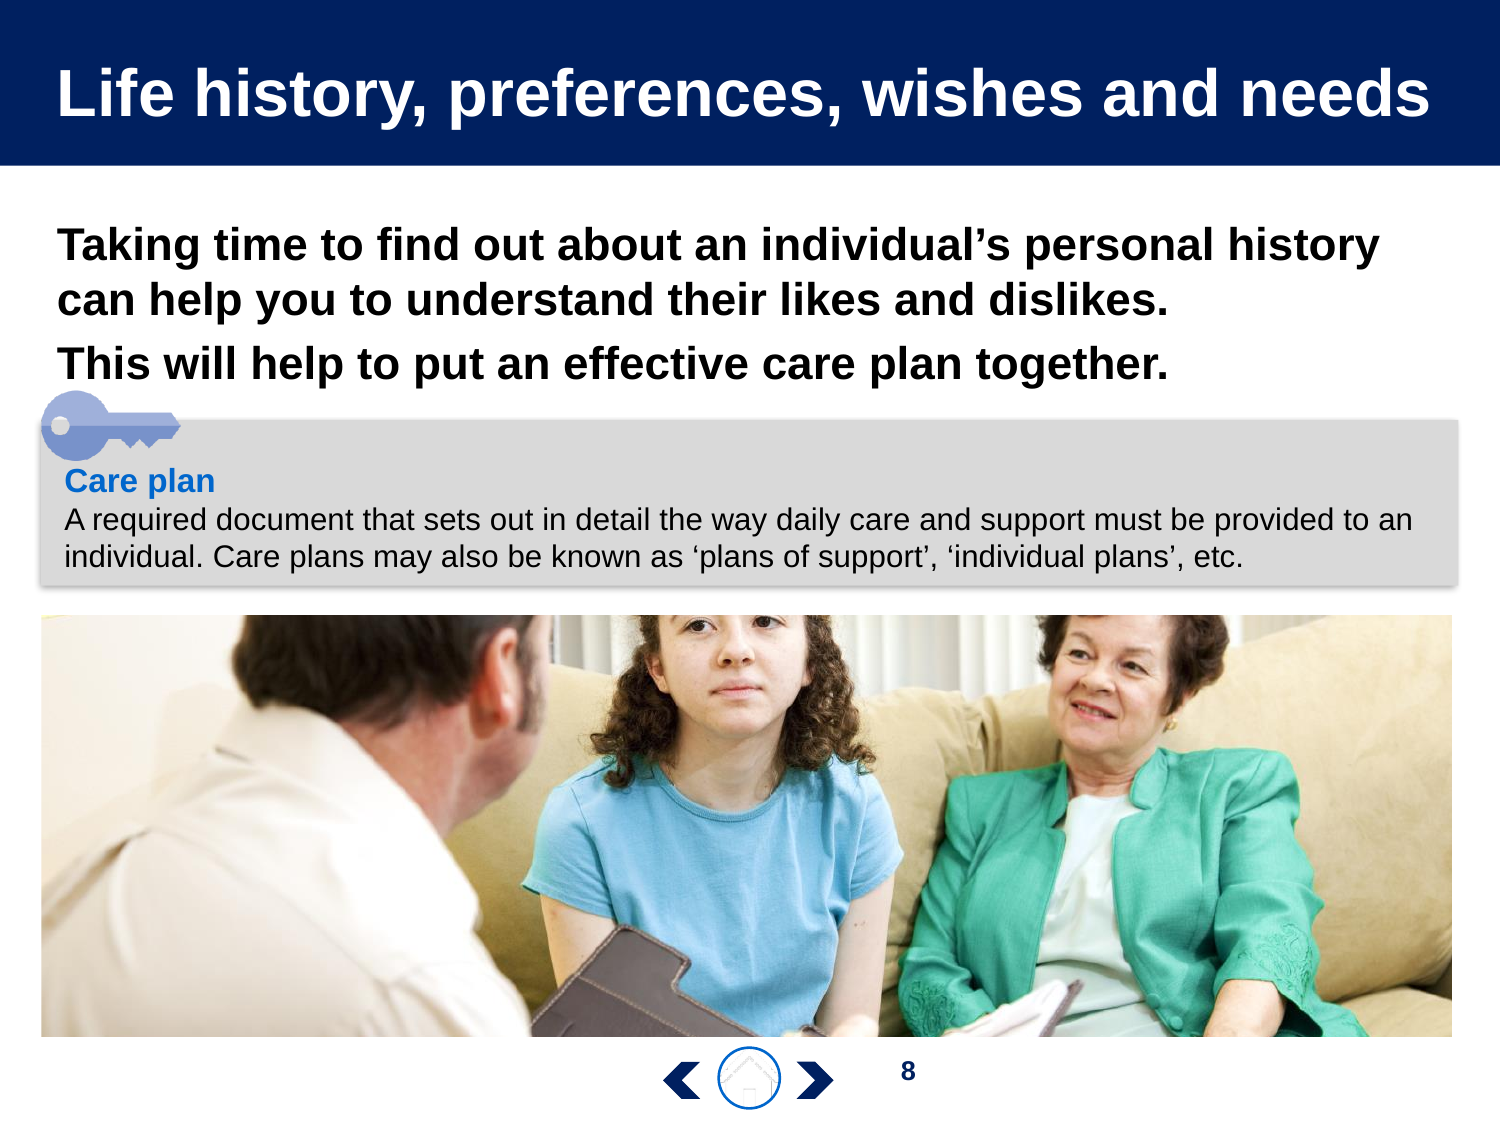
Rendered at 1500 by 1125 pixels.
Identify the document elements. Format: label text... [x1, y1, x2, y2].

title Life history, preferences, wishes and needs [41, 14, 1458, 166]
picture [41, 615, 1453, 1037]
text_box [31, 383, 1500, 586]
list Taking time to find out about an individual’s personal history can help you to understand their likes and dislikes. This will help to put an effective care plan together. [41, 206, 1458, 382]
picture [721, 1049, 778, 1107]
